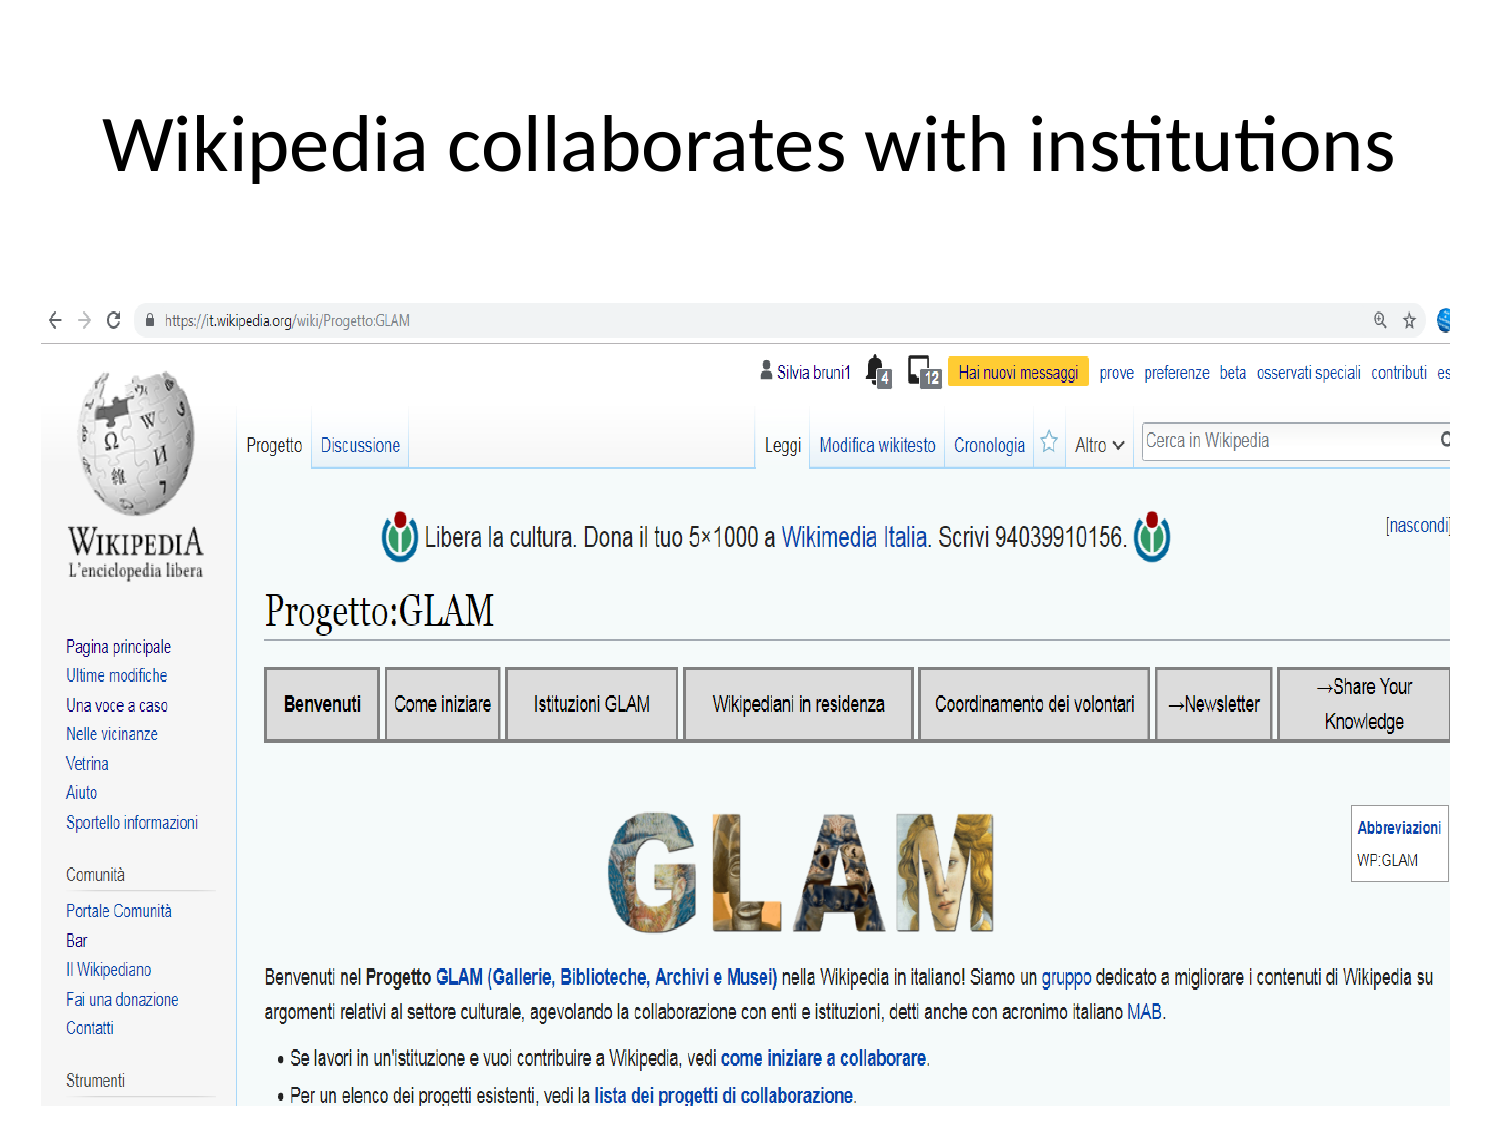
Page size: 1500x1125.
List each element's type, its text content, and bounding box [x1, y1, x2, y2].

title Wikipedia collaborates with institutions [75, 45, 1425, 233]
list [41, 302, 1450, 1107]
